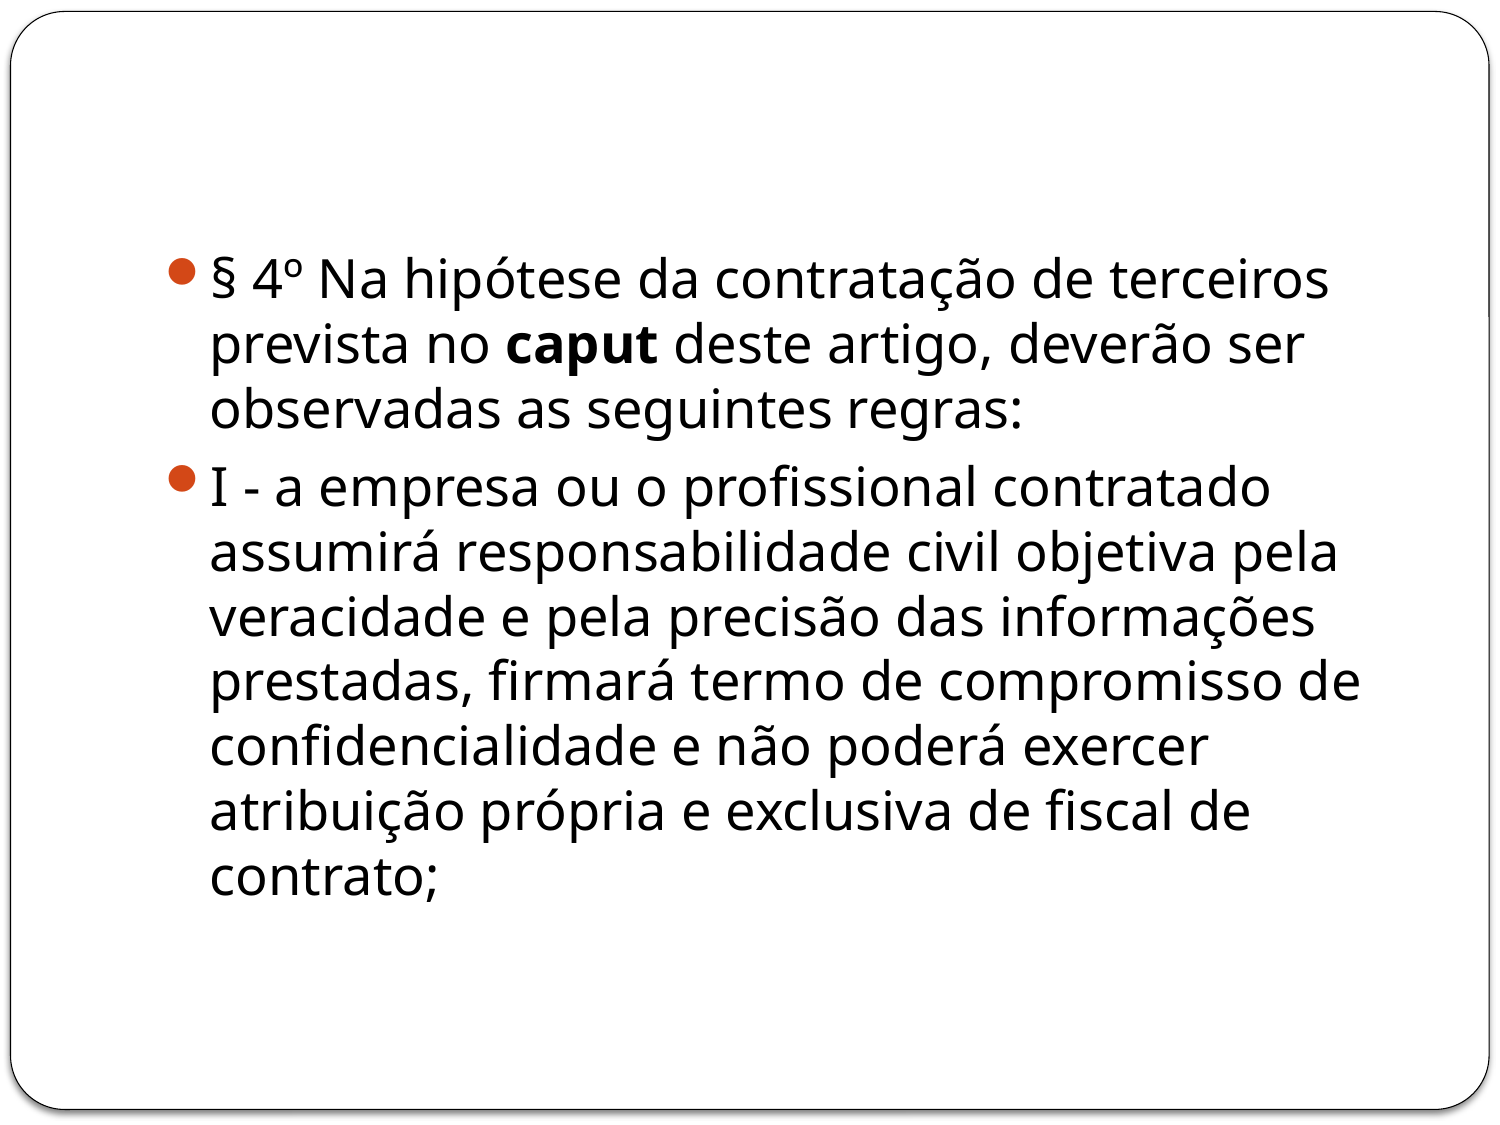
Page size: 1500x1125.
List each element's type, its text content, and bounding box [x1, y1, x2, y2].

list § 4º Na hipótese da contratação de terceiros prevista no caput deste artigo, deverão ser observadas as seguintes regras: I - a empresa ou o profissional contratado assumirá responsabilidade civil objetiva pela veracidade e pela precisão das informações prestadas, firmará termo de compromisso de confidencialidade e não poderá exercer atribuição própria e exclusiva de fiscal de contrato; [150, 237, 1425, 988]
